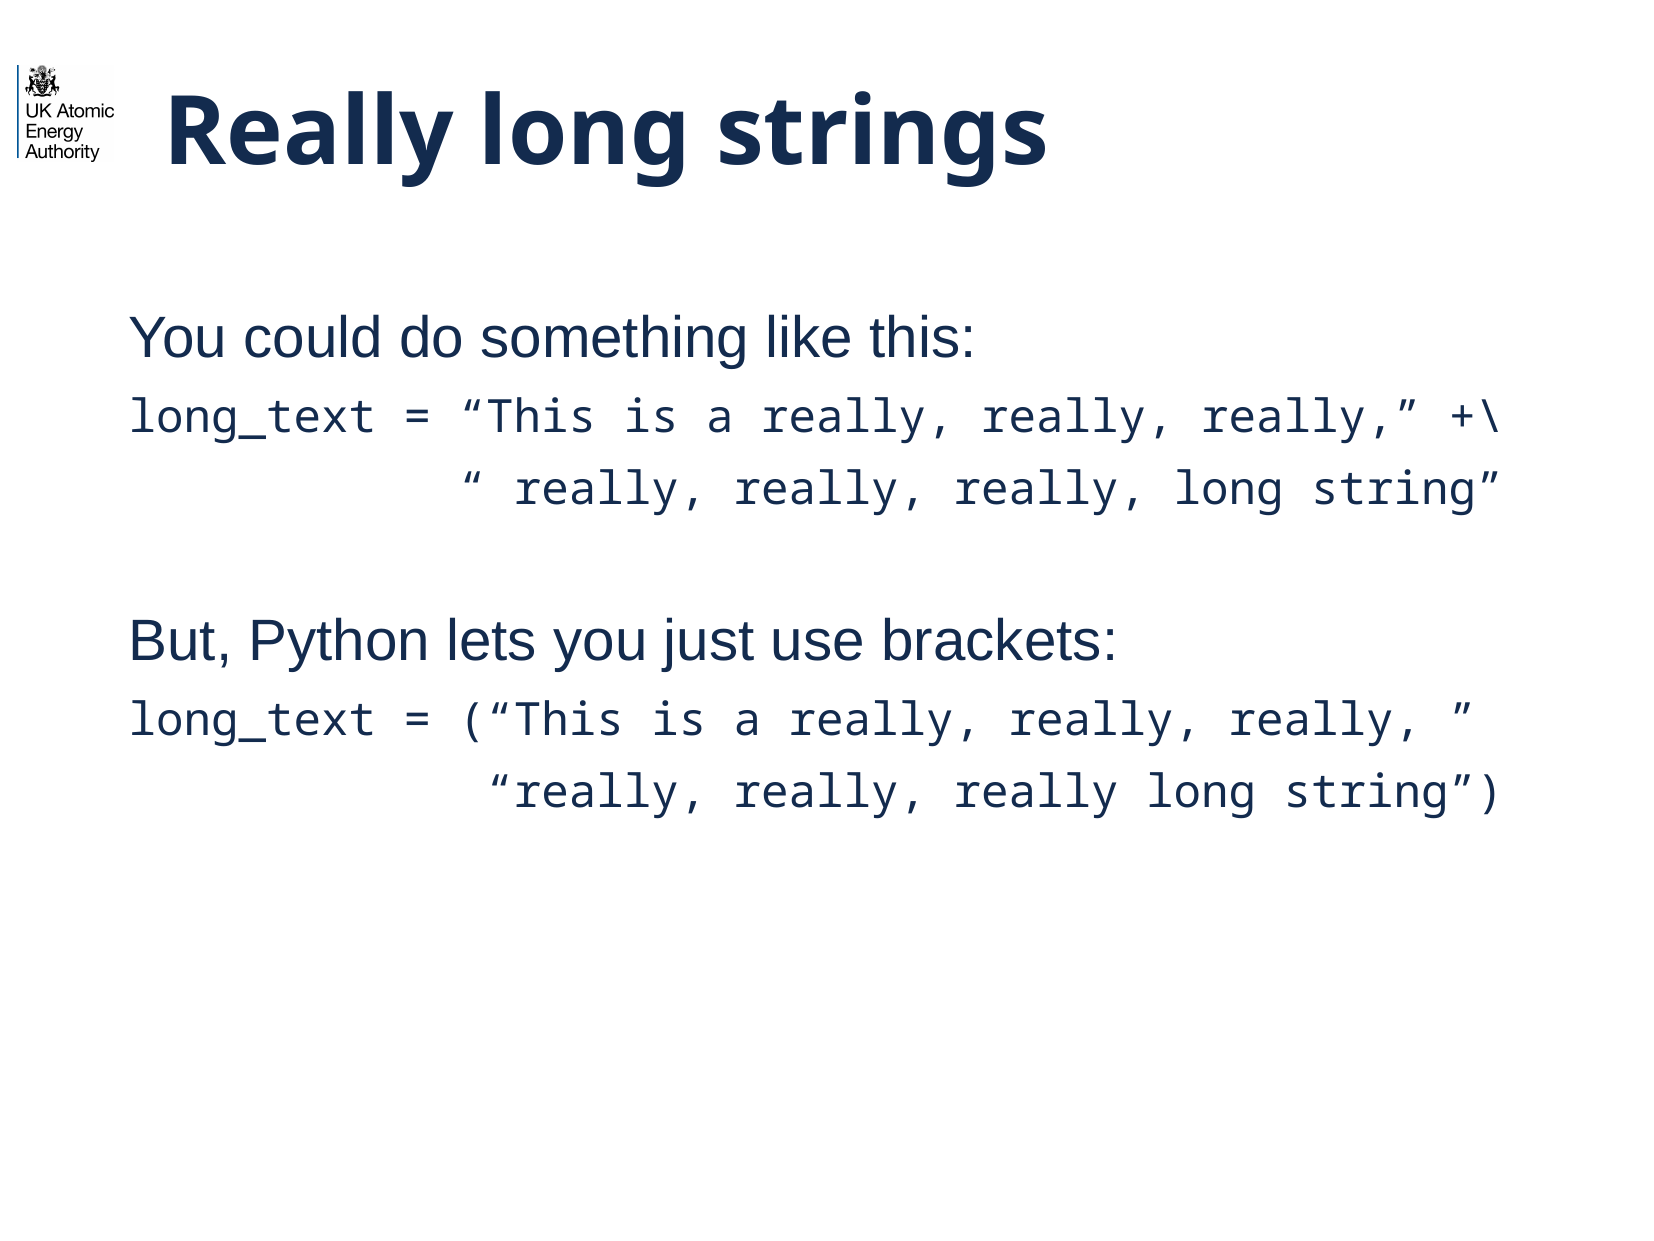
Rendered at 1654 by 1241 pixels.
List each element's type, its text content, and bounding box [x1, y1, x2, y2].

title Really long strings [148, 13, 1508, 253]
picture [17, 65, 114, 162]
list You could do something like this: long_text = “This is a really, really, really,” +\ “ really, really, really, long string” But, Python lets you just use brackets: long_text = (“This is a really, really, really, ” “really, really, really long string”) [113, 299, 1540, 1117]
